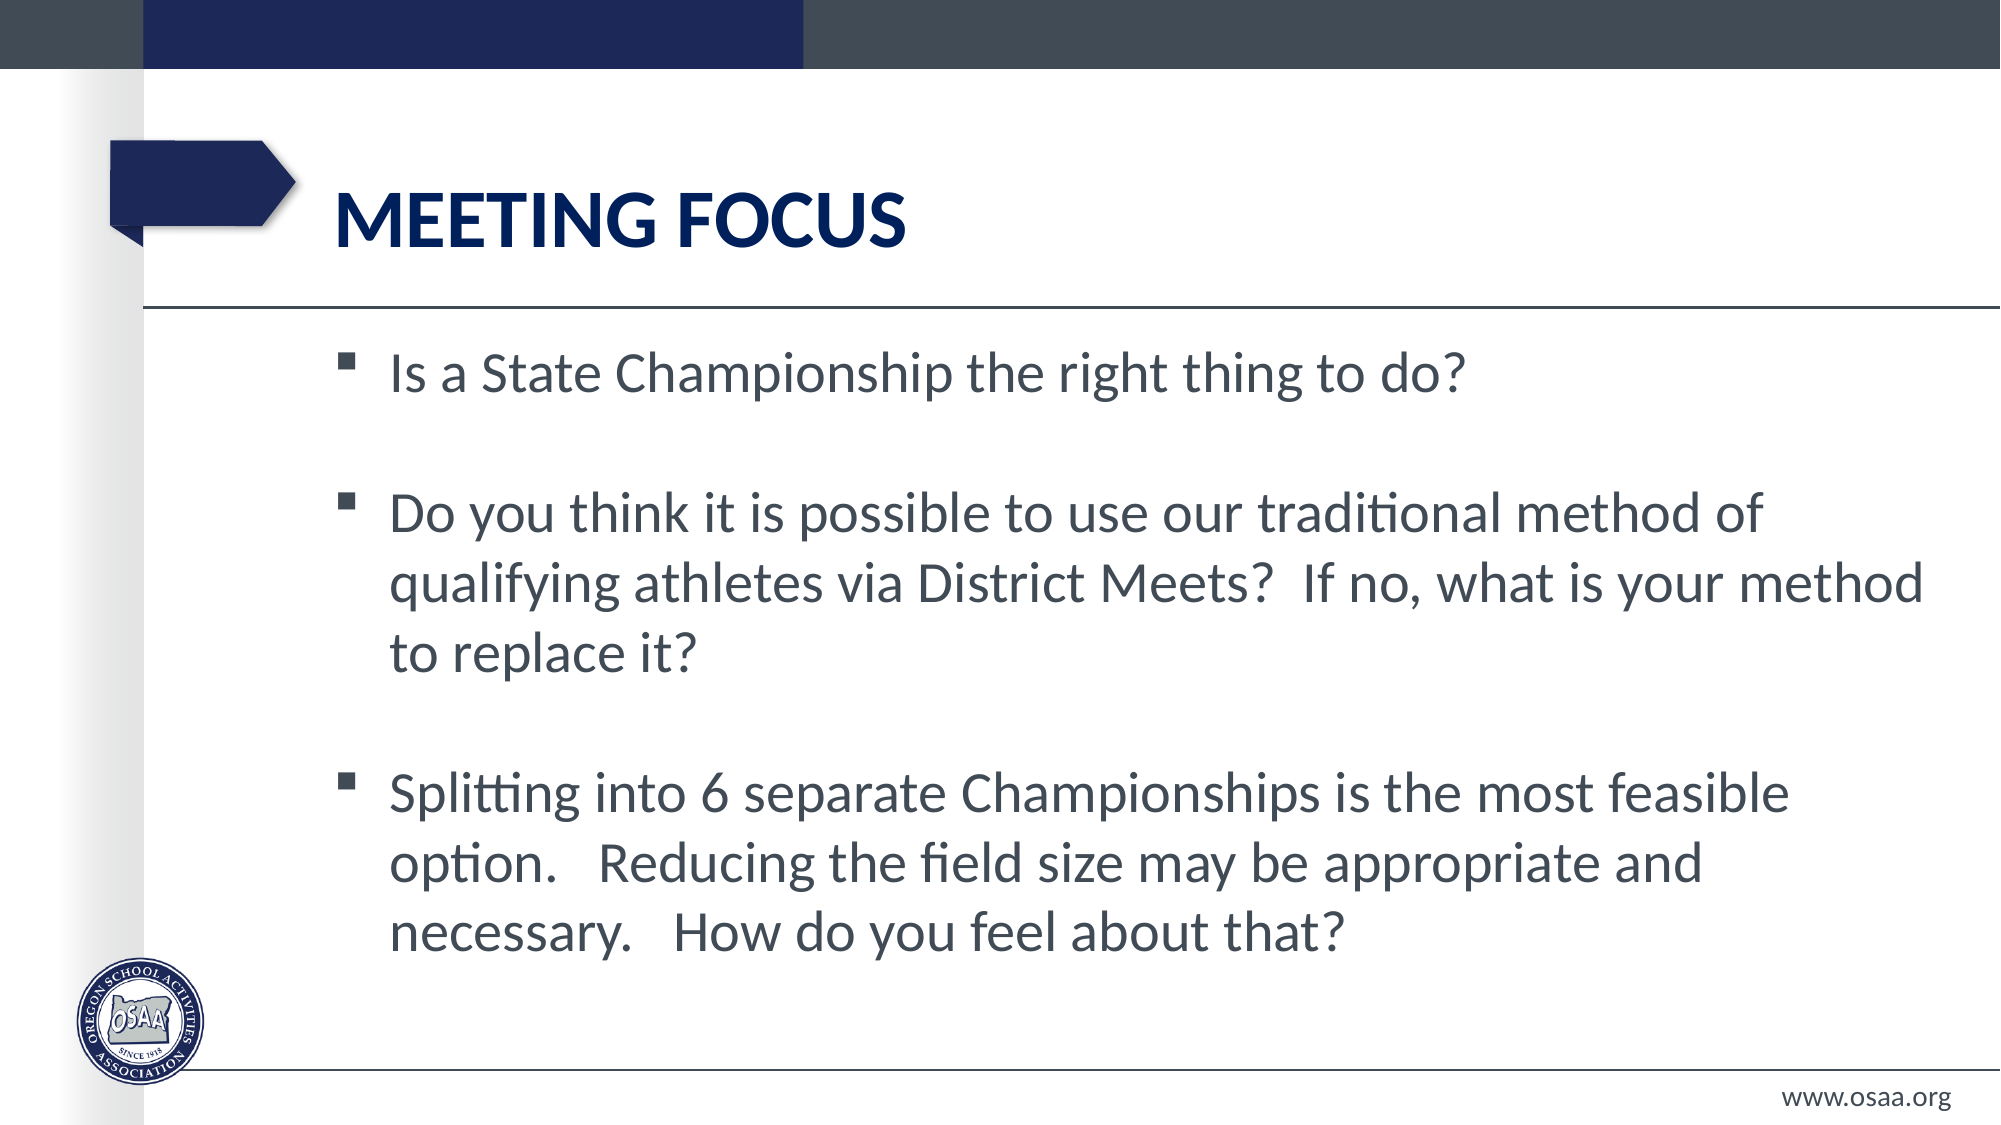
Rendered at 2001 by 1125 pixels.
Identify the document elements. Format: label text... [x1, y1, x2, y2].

picture [73, 954, 207, 1088]
footer www.osaa.org [1639, 1070, 1967, 1119]
title Meeting Focus [318, 85, 1964, 285]
list Is a State Championship the right thing to do? Do you think it is possible to use our traditional method of qualifying athletes via District Meets? If no, what is your method to replace it? Splitting into 6 separate Championships is the most feasible option. Reducing the field size may be appropriate and necessary. How do you feel about that? [318, 326, 1964, 1039]
